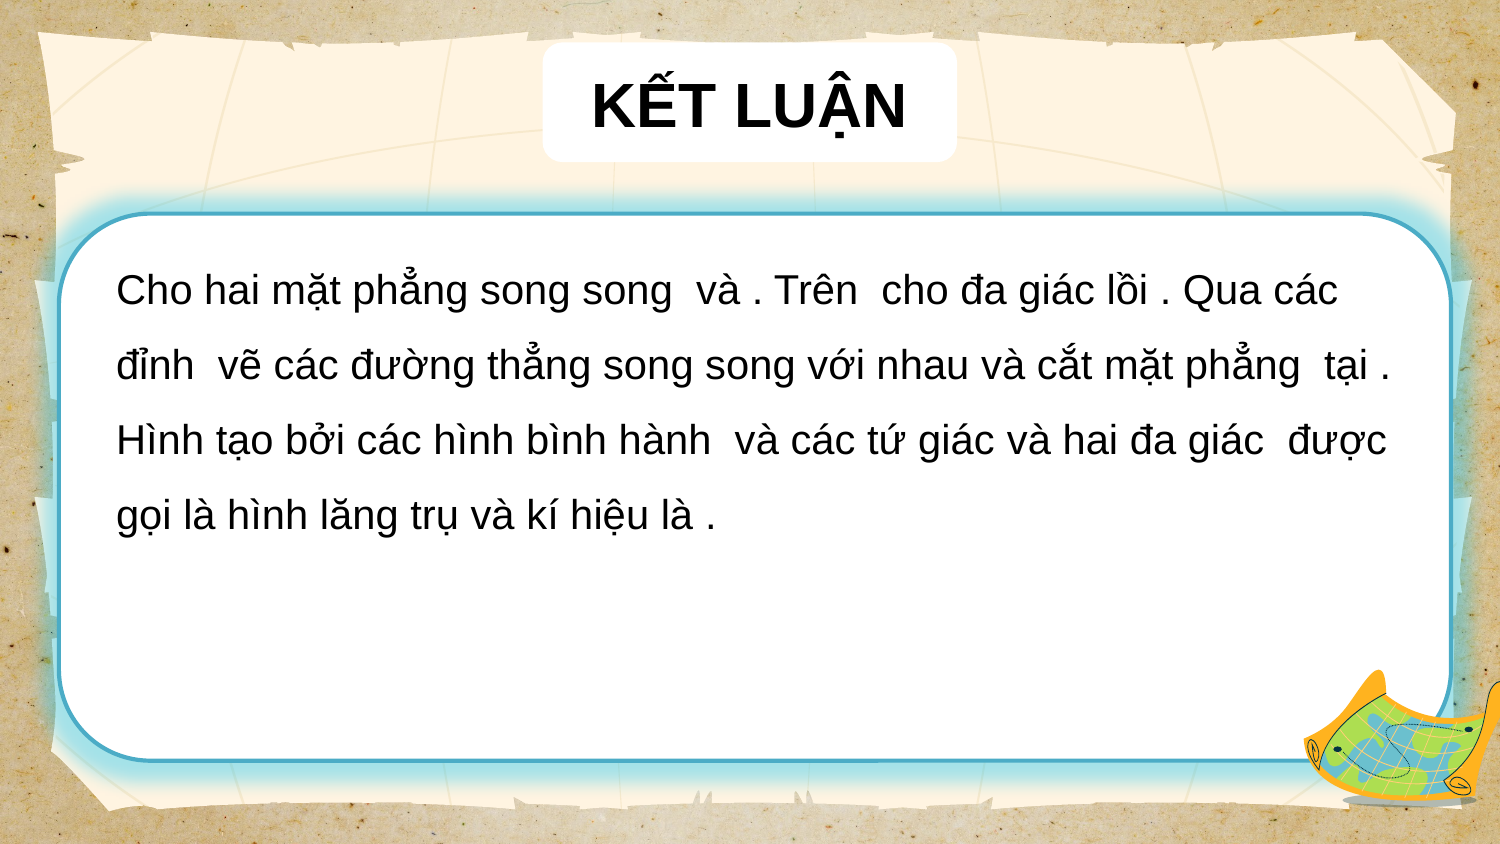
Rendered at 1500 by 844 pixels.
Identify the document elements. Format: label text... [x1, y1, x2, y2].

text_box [58, 213, 1452, 761]
picture [0, 0, 1500, 844]
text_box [1303, 669, 1500, 808]
text_box KẾT LUẬN [542, 42, 958, 163]
